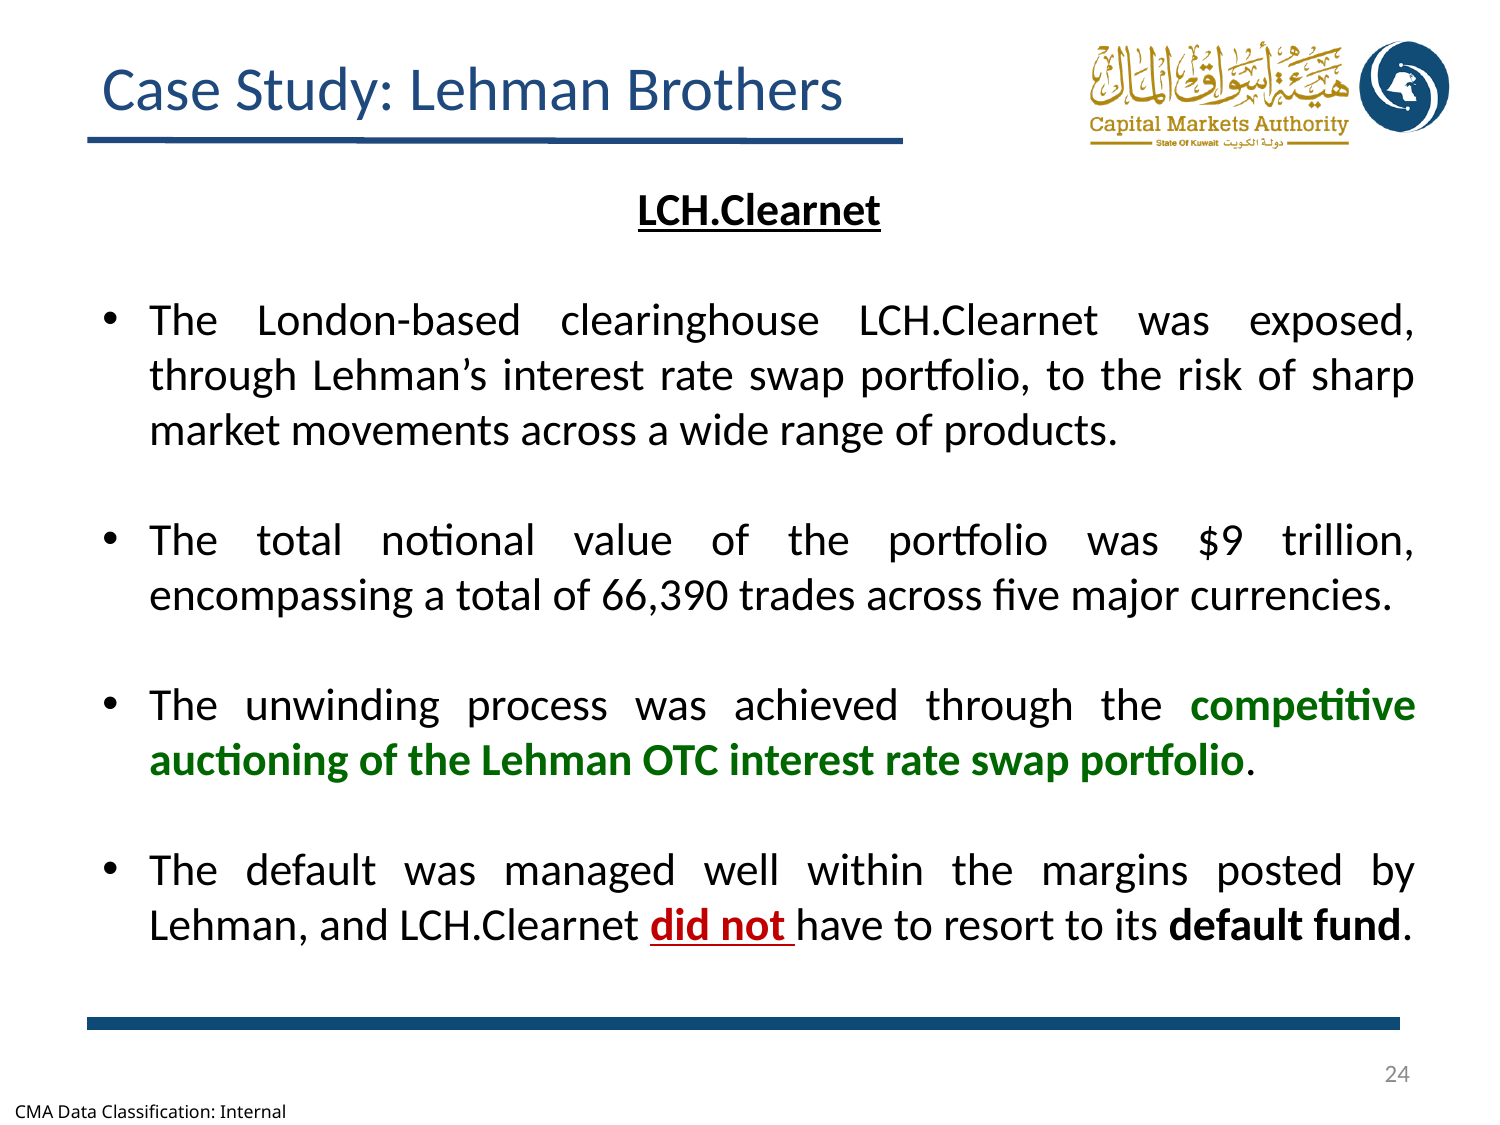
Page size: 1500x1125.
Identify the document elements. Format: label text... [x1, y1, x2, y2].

picture [1038, 13, 1500, 176]
slide_number 24 [1074, 1042, 1425, 1103]
picture [87, 1017, 1401, 1031]
title Case Study: Lehman Brothers [87, 22, 875, 137]
text_box LCH.Clearnet The London-based clearinghouse LCH.Clearnet was exposed, through Lehman’s interest rate swap portfolio, to the risk of sharp market movements across a wide range of products. The total notional value of the portfolio was $9 trillion, encompassing a total of 66,390 trades across five major currencies. The unwinding process was achieved through the competitive auctioning of the Lehman OTC interest rate swap portfolio. The default was managed well within the margins posted by Lehman, and LCH.Clearnet did not have to resort to its default fund. [87, 172, 1431, 958]
